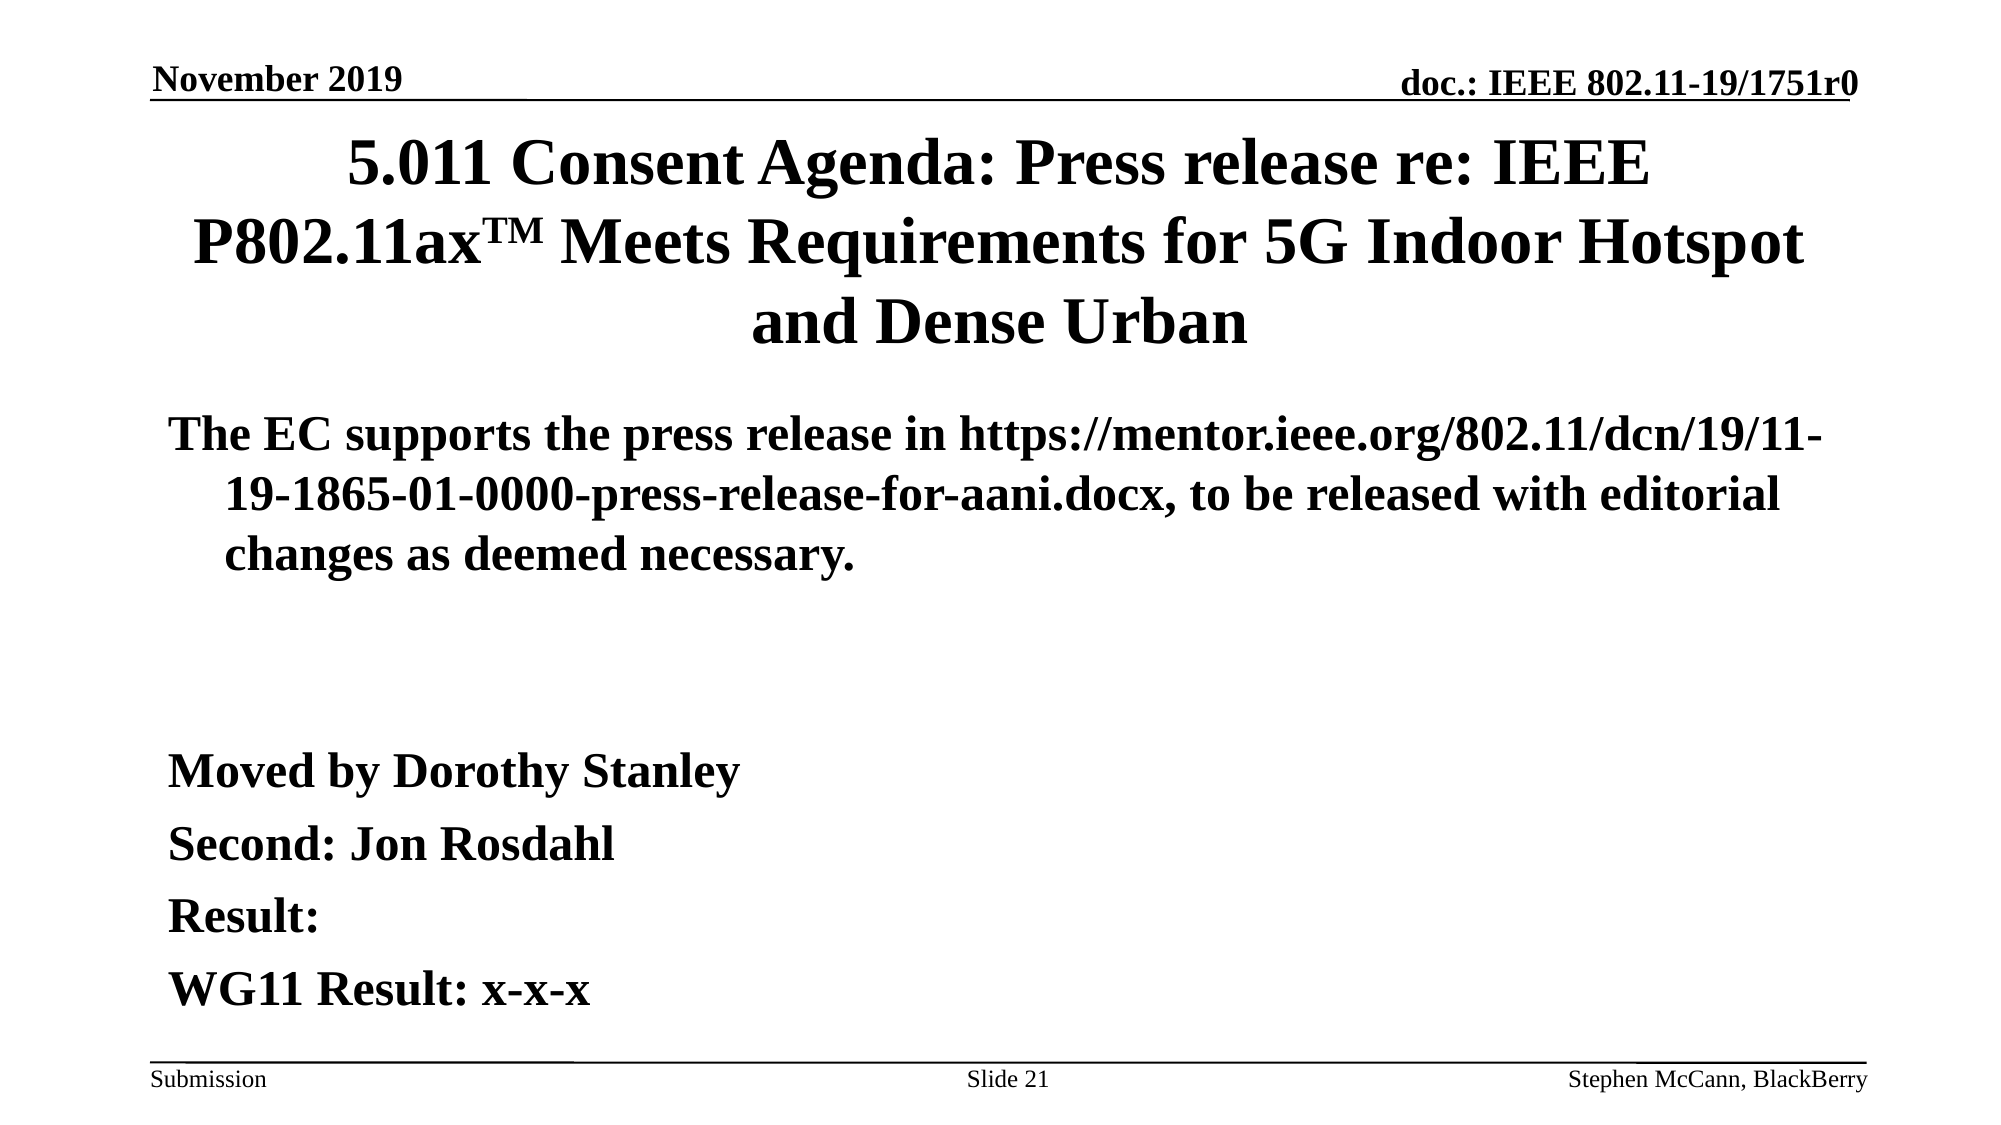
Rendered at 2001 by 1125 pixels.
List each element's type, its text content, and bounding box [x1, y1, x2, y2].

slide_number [152, 54, 563, 100]
list The EC supports the press release in https://mentor.ieee.org/802.11/dcn/19/11-19-1865-01-0000-press-release-for-aani.docx, to be released with editorial changes as deemed necessary. Moved by Dorothy Stanley Second: Jon Rosdahl Result: WG11 Result: x-x-x [152, 392, 1853, 1035]
slide_number Slide 21 [950, 1061, 1067, 1123]
title 5.011 Consent Agenda: Press release re: IEEE P802.11axTM Meets Requirements for 5G Indoor Hotspot and Dense Urban [149, 149, 1851, 325]
footer Stephen McCann, BlackBerry [1171, 1061, 1869, 1093]
